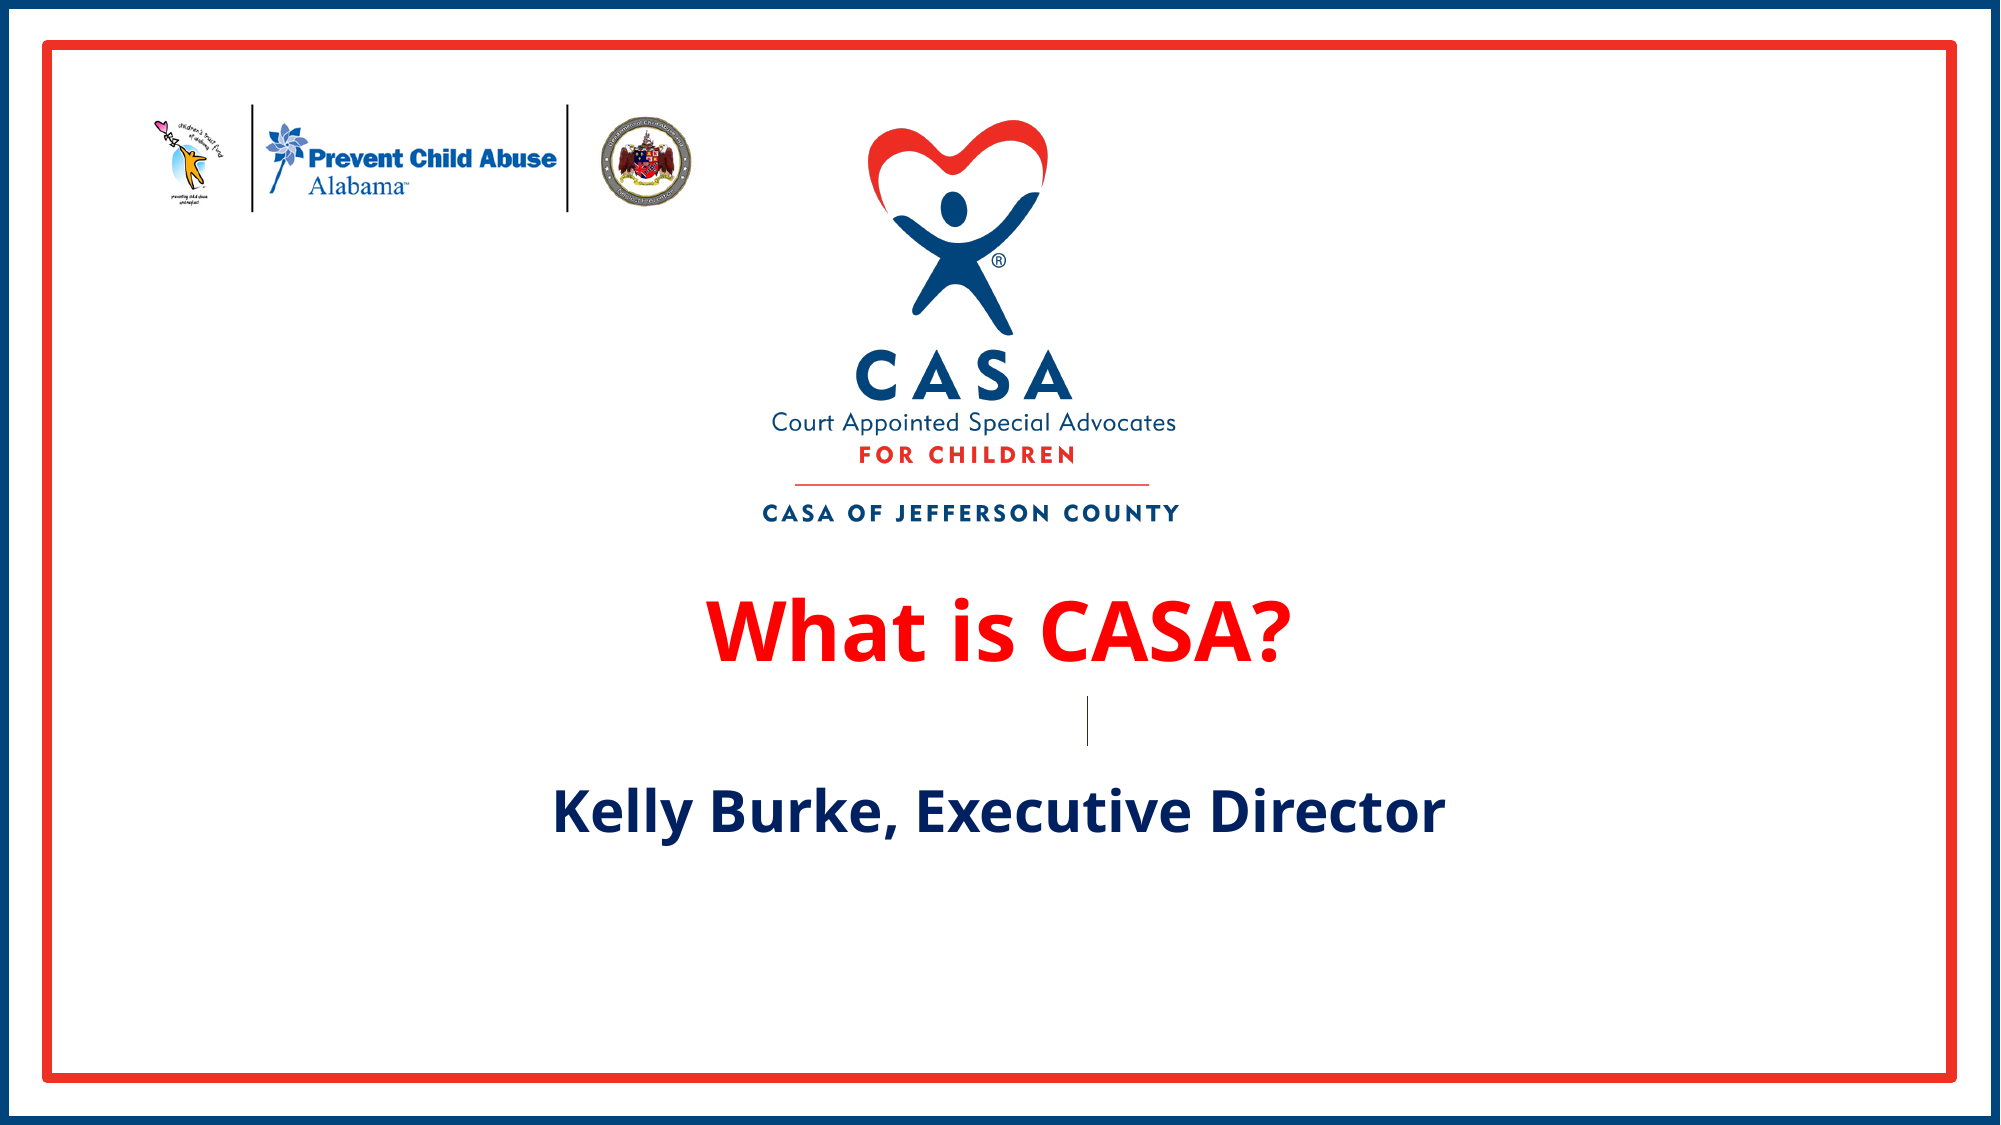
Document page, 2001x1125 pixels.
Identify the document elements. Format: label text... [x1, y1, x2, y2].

text_box What is CASA? Kelly Burke, Executive Director [139, 570, 1860, 922]
picture [83, 71, 1179, 522]
text_box [0, 0, 2000, 1125]
text_box [46, 44, 1953, 1079]
